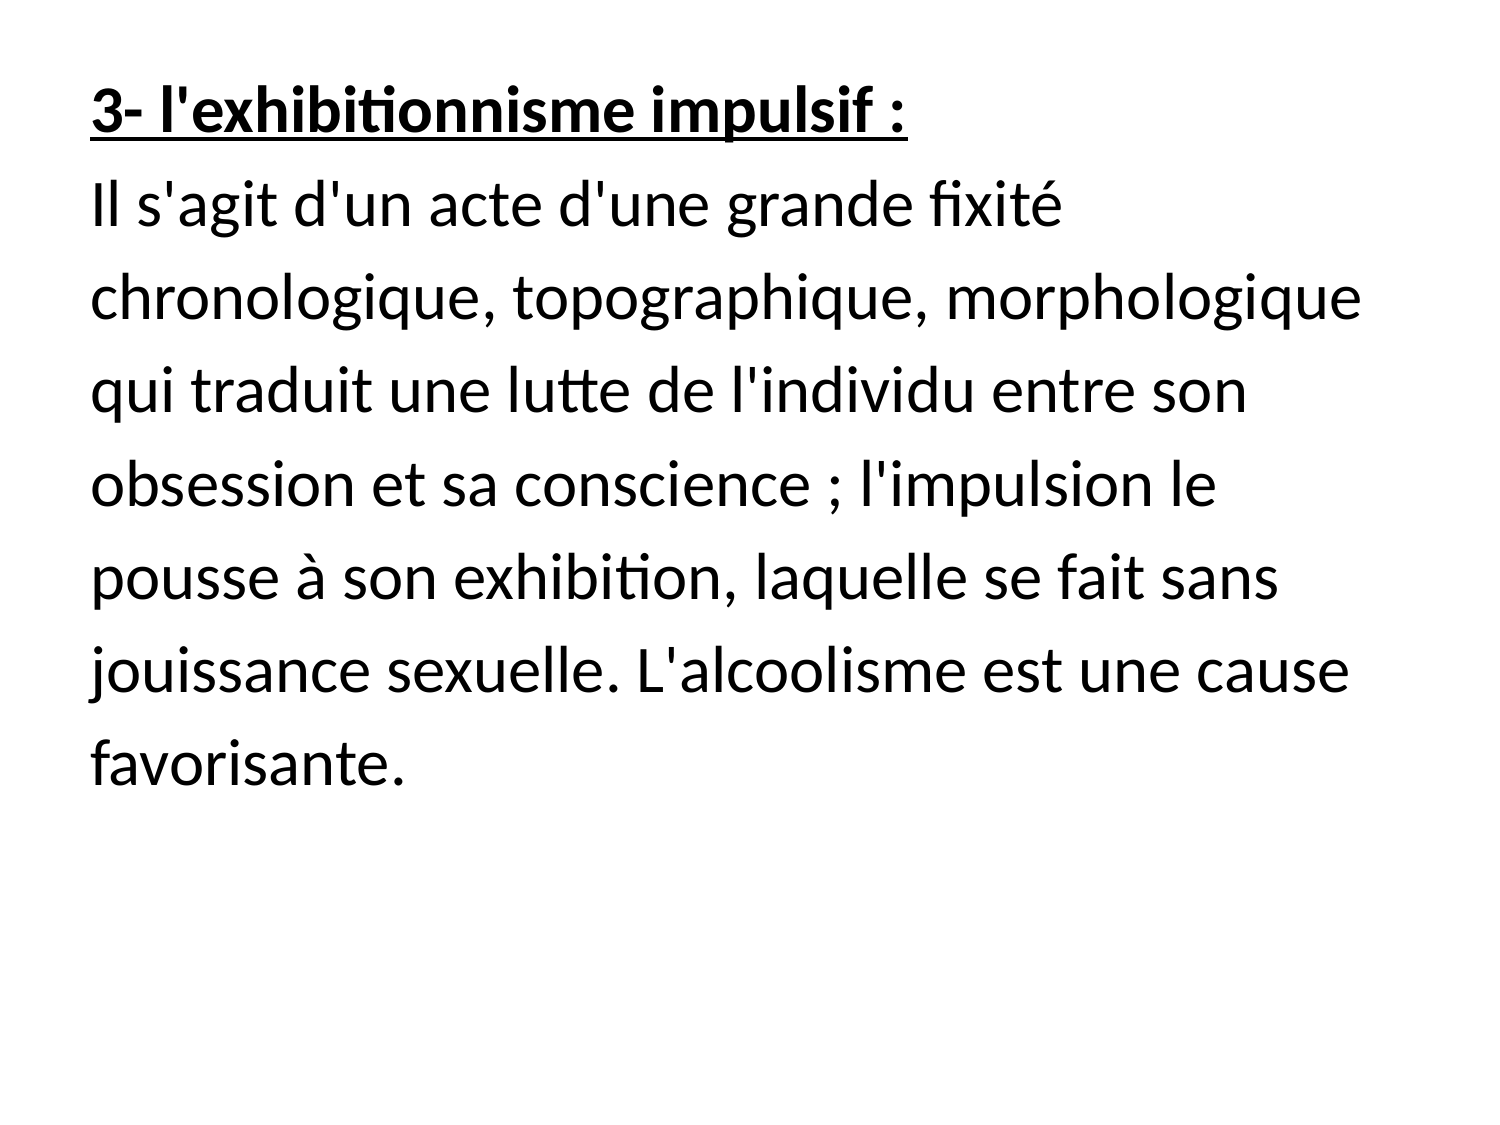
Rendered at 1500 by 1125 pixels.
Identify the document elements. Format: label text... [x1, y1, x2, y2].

list 3- l'exhibitionnisme impulsif : Il s'agit d'un acte d'une grande fixité chronologique, topographique, morphologique qui traduit une lutte de l'individu entre son obsession et sa conscience ; l'impulsion le pousse à son exhibition, laquelle se fait sans jouissance sexuelle. L'alcoolisme est une cause favorisante. [75, 58, 1425, 1005]
